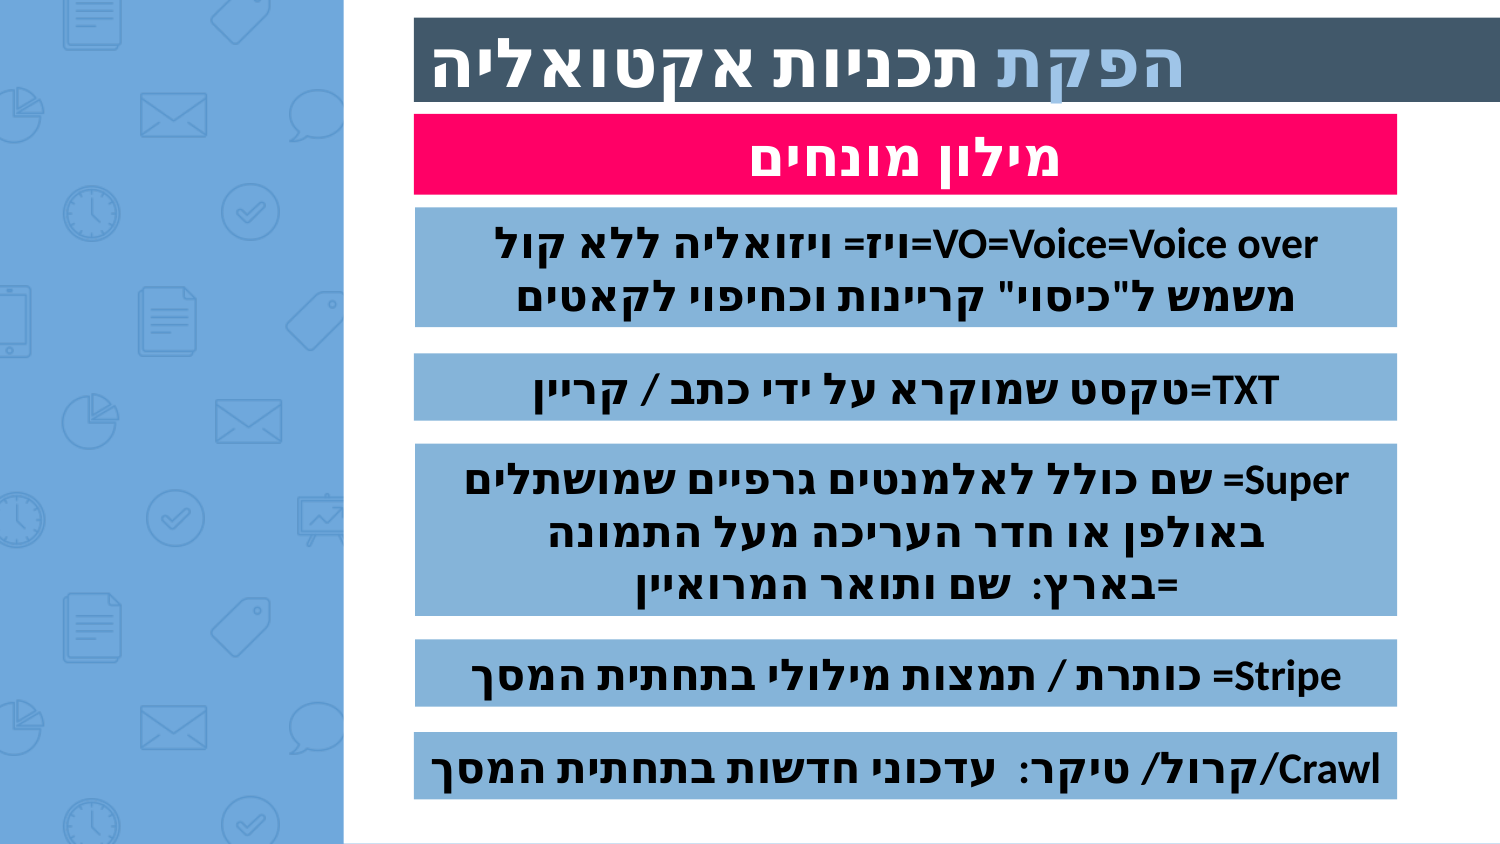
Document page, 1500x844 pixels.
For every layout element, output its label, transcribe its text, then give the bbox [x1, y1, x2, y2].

text_box הפקת תכניות אקטואליה [413, 17, 1500, 102]
text_box VO=Voice=Voice over=ויז= ויזואליה ללא קול משמש ל"כיסוי" קריינות וכחיפוי לקאטים [415, 207, 1398, 328]
text_box Super= שם כולל לאלמנטים גרפיים שמושתלים באולפן או חדר העריכה מעל התמונה =בארץ: שם ותואר המרואיין [415, 443, 1398, 616]
text_box Crawl/קרול/ טיקר: עדכוני חדשות בתחתית המסך [413, 732, 1398, 800]
text_box מילון מונחים [413, 113, 1398, 195]
text_box TXT=טקסט שמוקרא על ידי כתב / קריין [413, 353, 1398, 421]
text_box Stripe= כותרת / תמצות מילולי בתחתית המסך [415, 639, 1398, 707]
